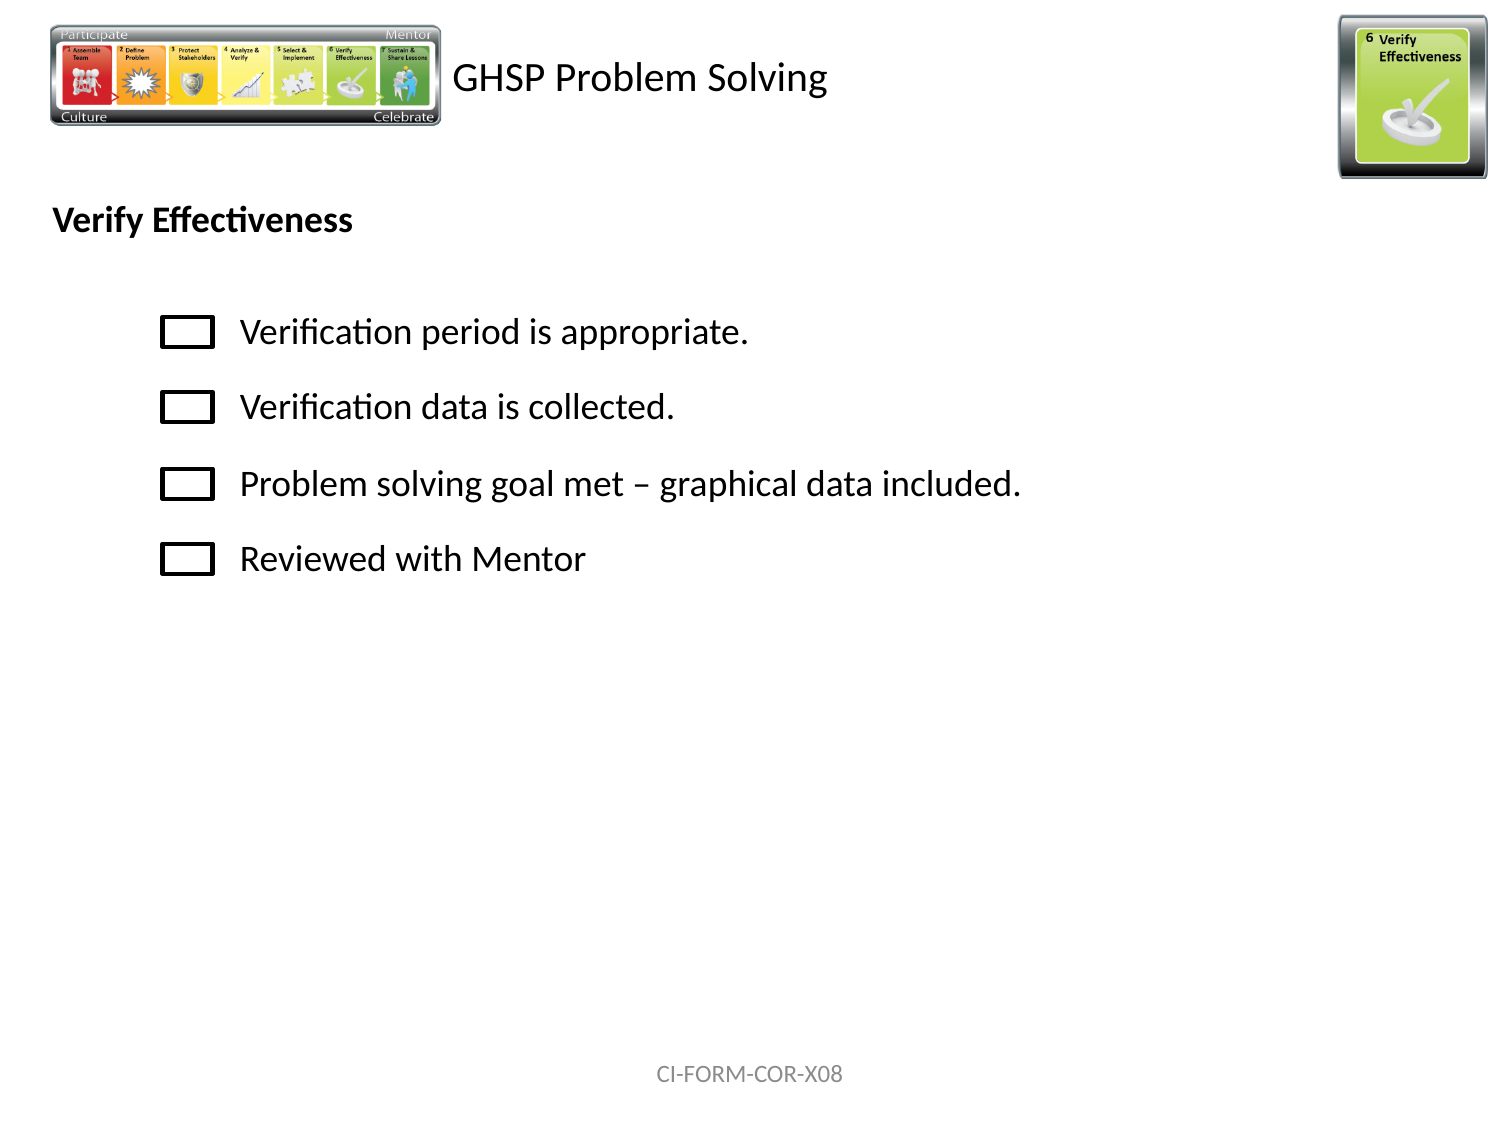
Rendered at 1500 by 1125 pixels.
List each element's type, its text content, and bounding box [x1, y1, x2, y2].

title GHSP Problem Solving [446, 37, 863, 113]
text_box Reviewed with Mentor [224, 526, 1200, 587]
text_box Verification period is appropriate. [224, 299, 1200, 360]
text_box [160, 467, 215, 501]
text_box Problem solving goal met – graphical data included. [224, 451, 1200, 512]
text_box Verification data is collected. [224, 374, 1200, 435]
picture [49, 24, 442, 126]
text_box [160, 315, 215, 349]
picture [1337, 14, 1488, 180]
text_box [160, 542, 215, 576]
text_box Verify Effectiveness [37, 187, 763, 248]
text_box [160, 390, 215, 424]
footer CI-FORM-COR-X08 [512, 1042, 988, 1103]
